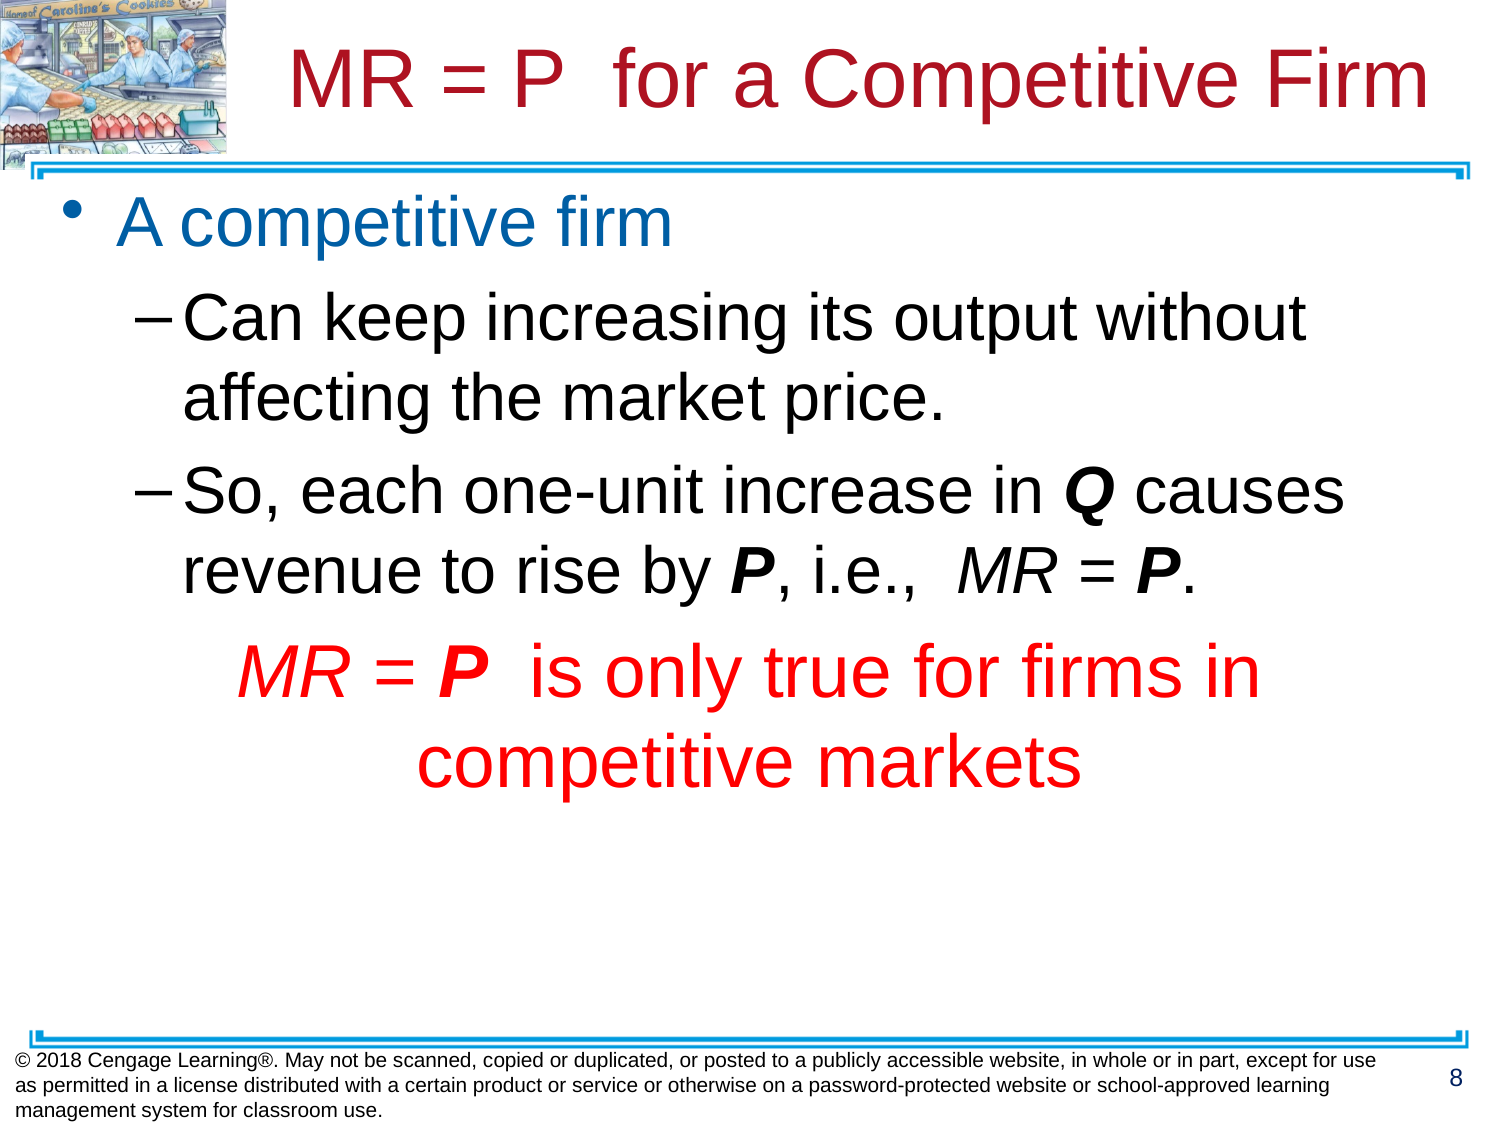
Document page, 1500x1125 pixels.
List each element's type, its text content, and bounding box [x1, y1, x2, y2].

slide_number 8 [1412, 1052, 1500, 1117]
picture [1455, 1024, 1475, 1053]
picture [0, 0, 1475, 186]
title MR = P for a Competitive Firm [219, 16, 1500, 158]
footer © 2018 Cengage Learning®. May not be scanned, copied or duplicated, or posted to a publicly accessible website, in whole or in part, except for use as permitted in a license distributed with a certain product or service or otherwise on a password-protected website or school-approved learning management system for classroom use. [0, 1043, 1412, 1125]
list A competitive firm Can keep increasing its output without affecting the market price. So, each one-unit increase in Q causes revenue to rise by P, i.e., MR = P. MR = P is only true for firms in competitive markets [45, 168, 1455, 1055]
picture [25, 1024, 45, 1043]
